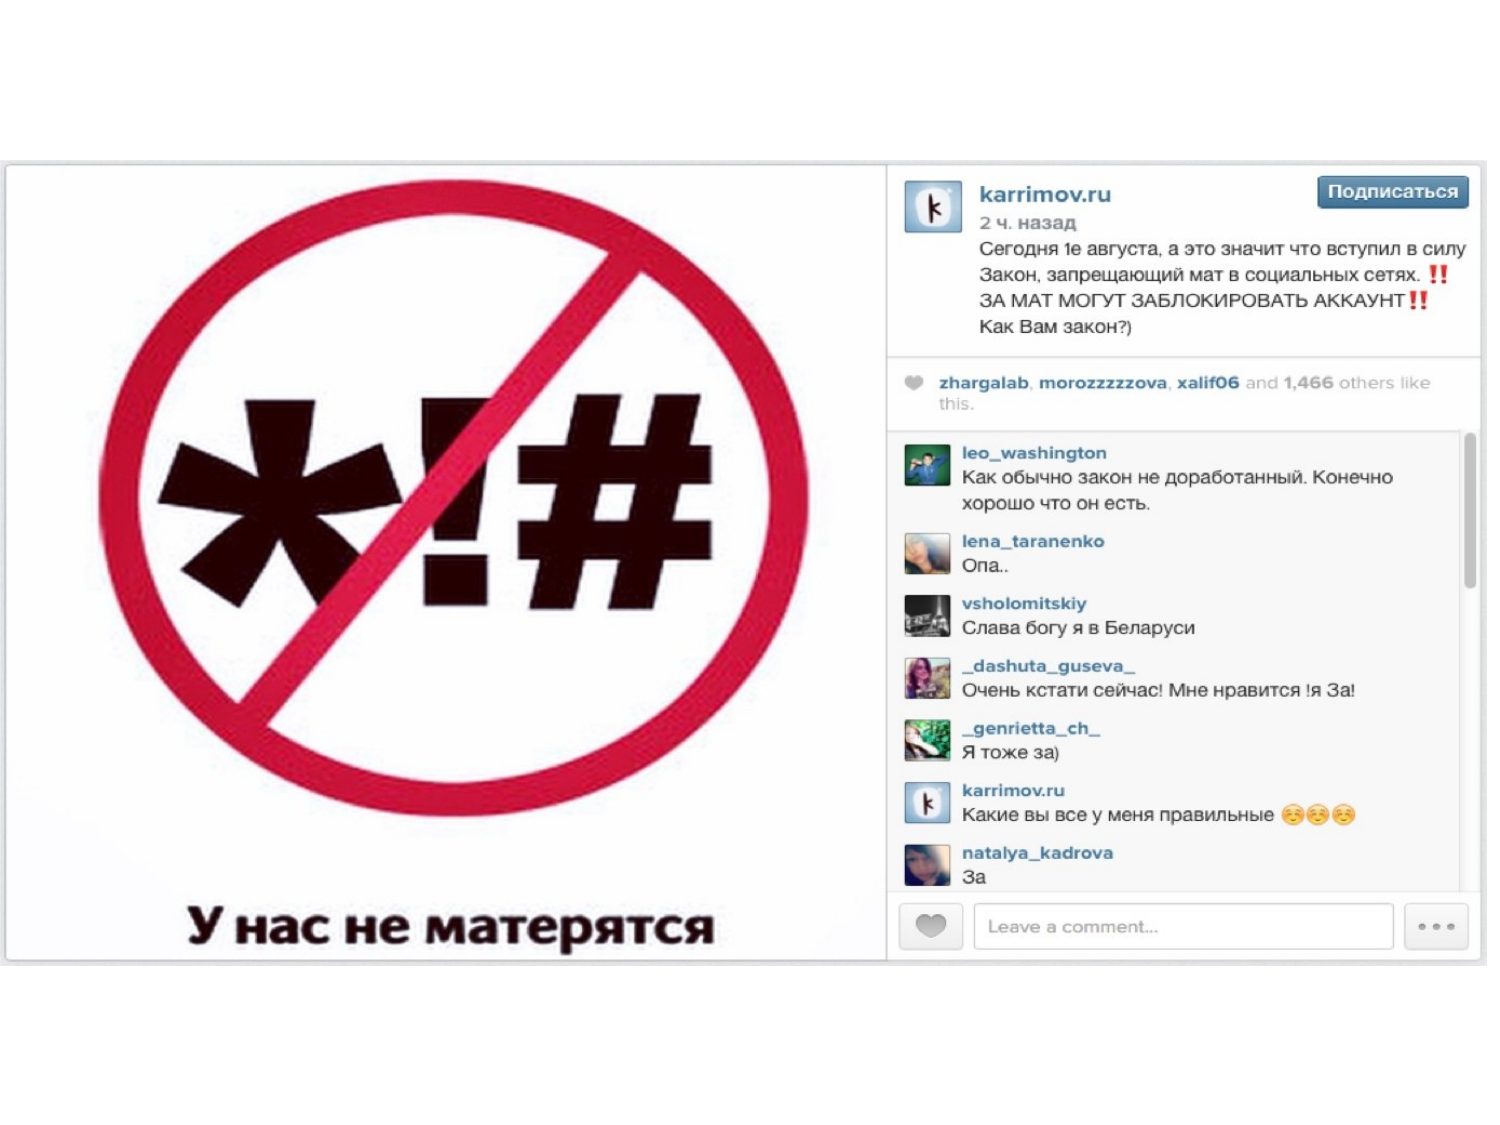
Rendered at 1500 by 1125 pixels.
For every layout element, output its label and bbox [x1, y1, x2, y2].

picture [0, 160, 1488, 966]
